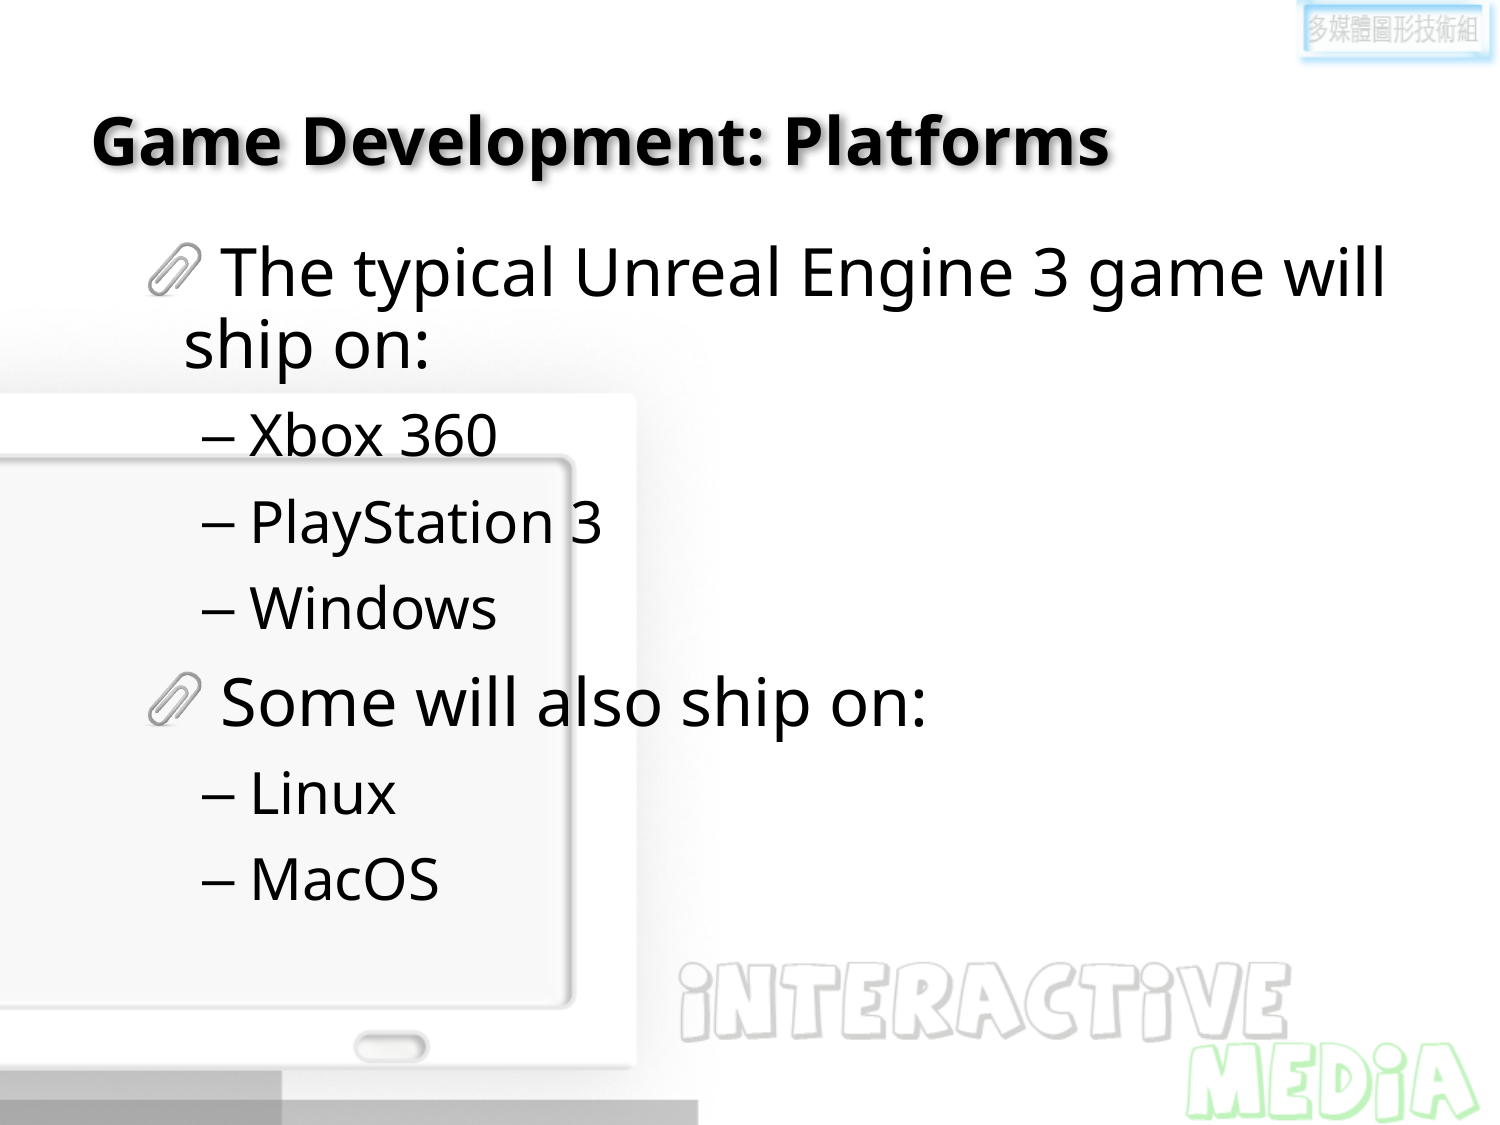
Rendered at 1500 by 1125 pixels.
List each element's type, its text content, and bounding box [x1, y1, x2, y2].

list The typical Unreal Engine 3 game will ship on: Xbox 360 PlayStation 3 Windows Some will also ship on: Linux MacOS [112, 231, 1436, 977]
picture [0, 0, 1500, 1125]
title Game Development: Platforms [75, 45, 1152, 233]
